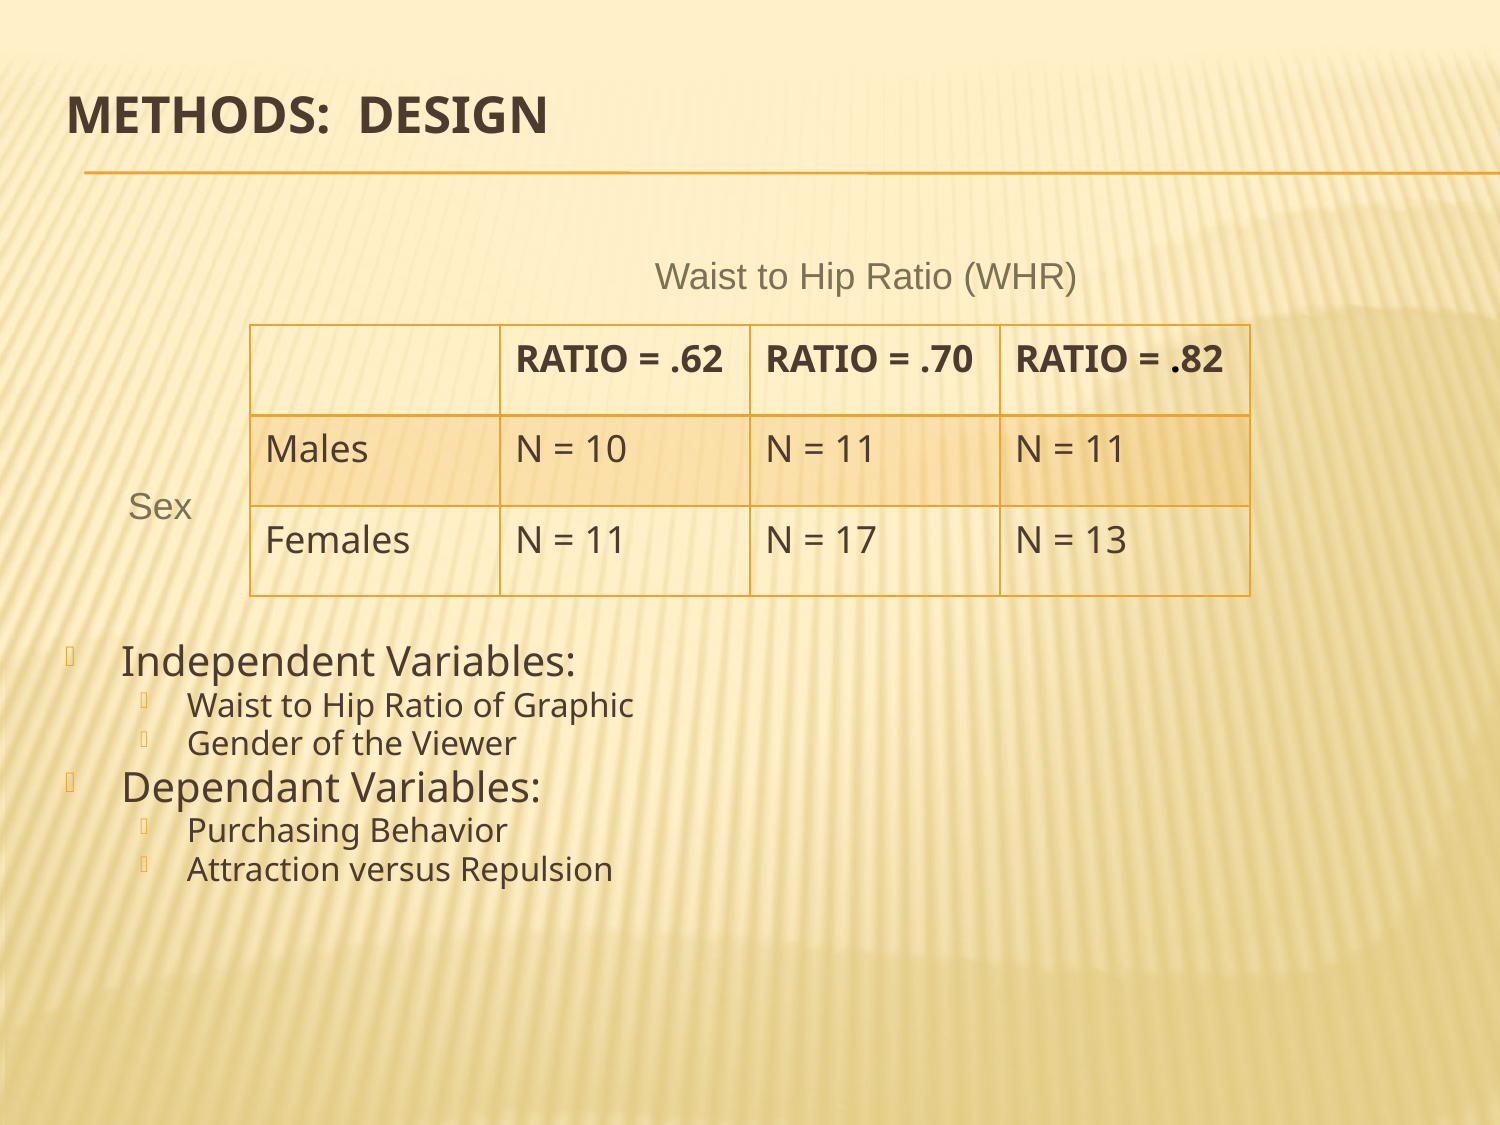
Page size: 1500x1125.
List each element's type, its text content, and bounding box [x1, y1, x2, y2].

table_cell N = 10 [501, 417, 749, 505]
list Independent Variables: Waist to Hip Ratio of Graphic Gender of the Viewer Dependant Variables: Purchasing Behavior Attraction versus Repulsion [49, 637, 1476, 776]
table_cell N = 17 [751, 507, 999, 595]
table_header RATIO = .62 [501, 326, 749, 414]
text_box Sex [113, 474, 208, 535]
table_cell Males [251, 417, 499, 505]
table_cell N = 13 [1001, 507, 1249, 595]
table_header [251, 326, 499, 414]
table_header RATIO = .82 [1001, 326, 1249, 414]
title Methods: Design [50, 75, 1475, 213]
table_cell N = 11 [751, 417, 999, 505]
table_cell N = 11 [1001, 417, 1249, 505]
table_header RATIO = .70 [751, 326, 999, 414]
table_cell Females [251, 507, 499, 595]
table_cell N = 11 [501, 507, 749, 595]
text_box Waist to Hip Ratio (WHR) [640, 244, 1093, 305]
